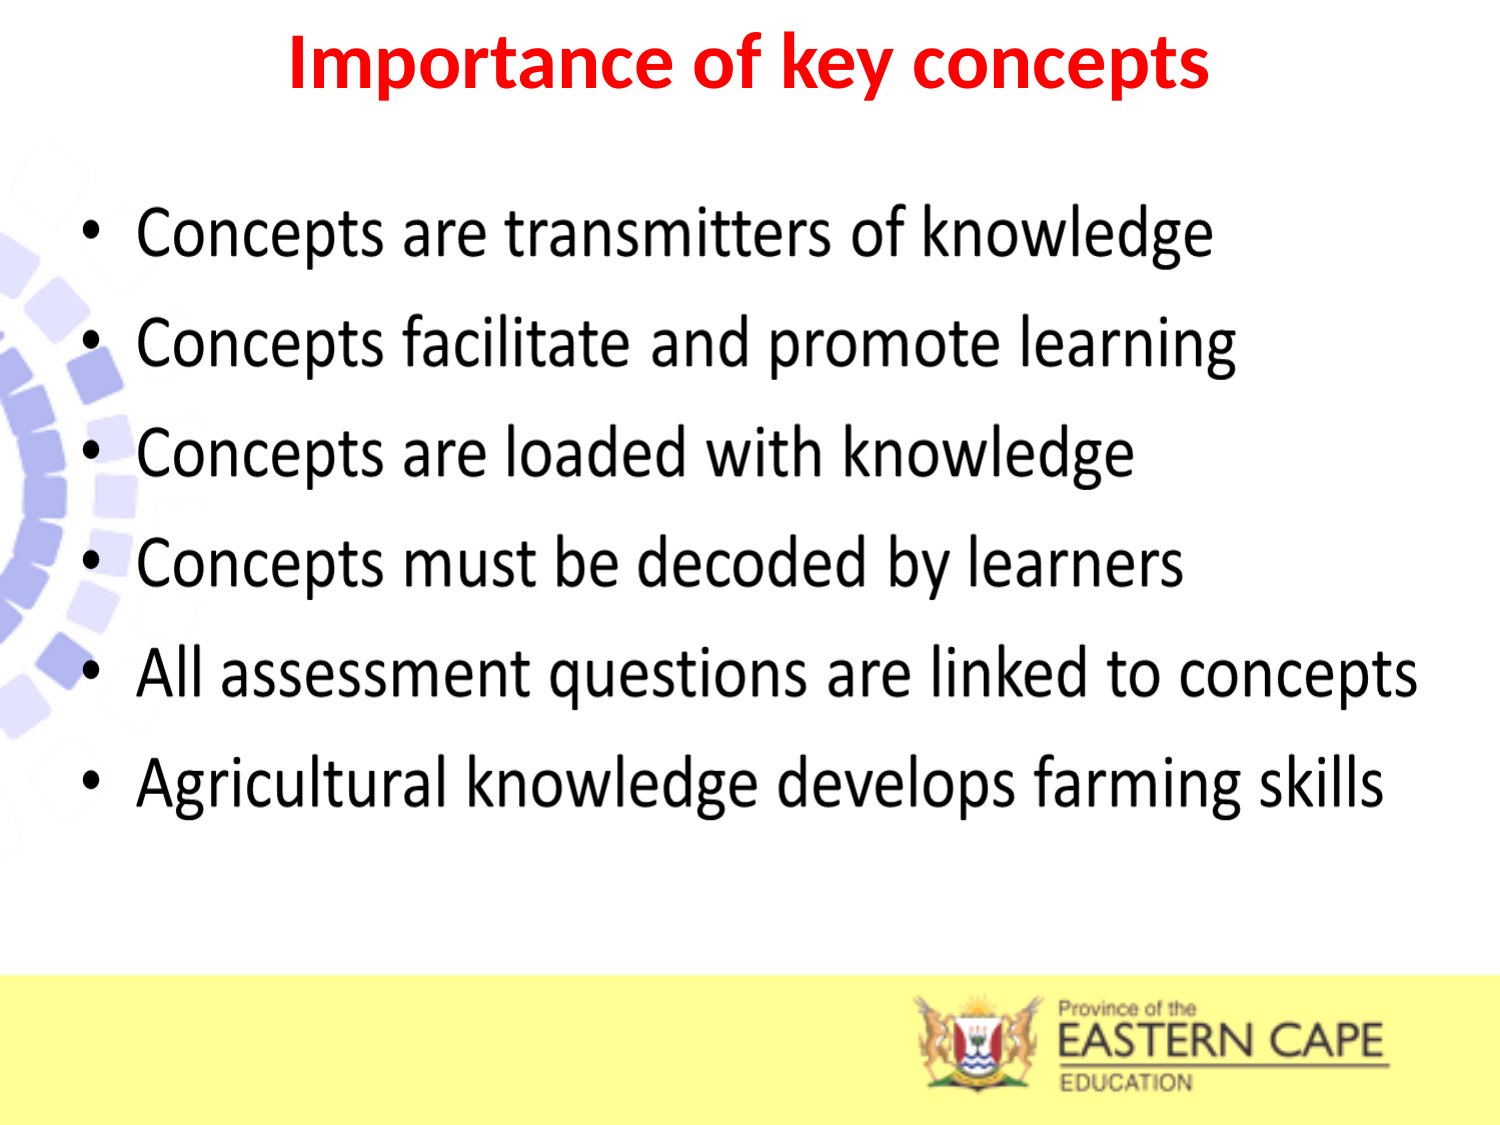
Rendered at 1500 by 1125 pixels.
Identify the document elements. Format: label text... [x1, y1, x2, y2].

title Importance of key concepts [0, 0, 1500, 113]
picture [0, 113, 1500, 1125]
